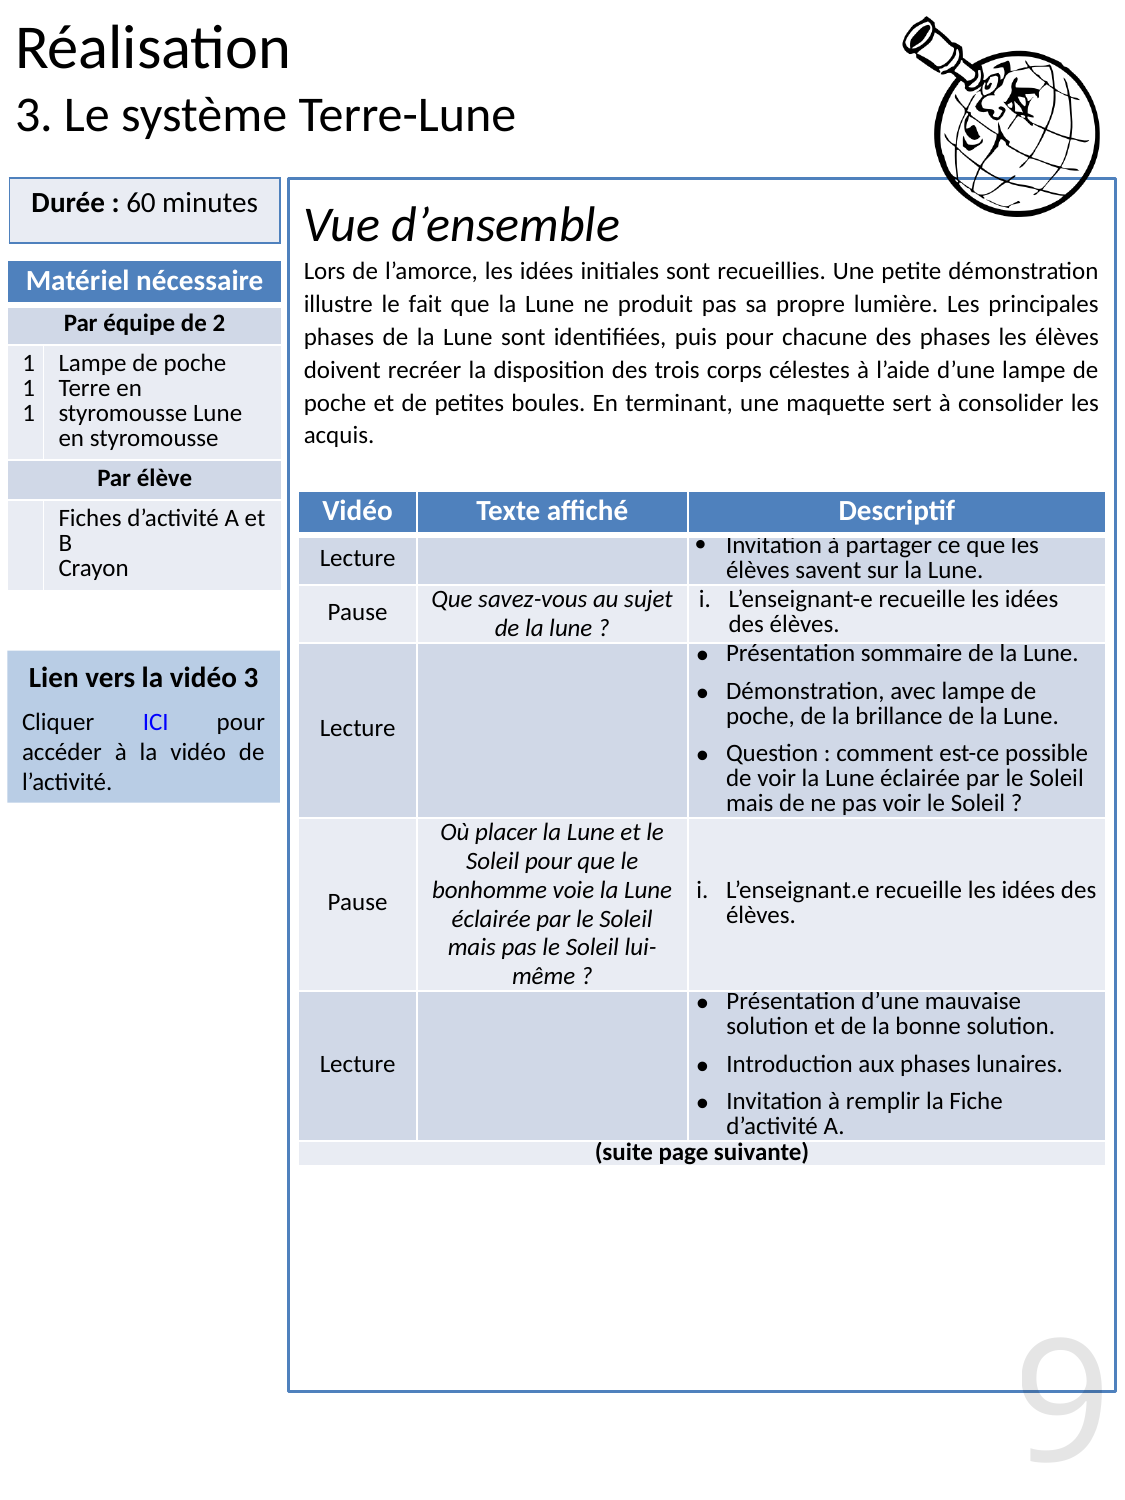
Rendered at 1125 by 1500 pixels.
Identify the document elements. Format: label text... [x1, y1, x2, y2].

table_cell [418, 644, 687, 817]
table_cell Pause [299, 586, 416, 642]
table_cell Lampe de poche Terre en styromousse Lune en styromousse [44, 346, 281, 459]
table_cell L’enseignant-e recueille les idées des élèves. [689, 586, 1105, 642]
table_cell Où placer la Lune et le Soleil pour que le bonhomme voie la Lune éclairée par le Soleil mais pas le Soleil lui-même ? [418, 819, 687, 990]
slide_number 9 [923, 1313, 1125, 1500]
table_cell Par élève [8, 461, 281, 499]
table_cell 1 1 1 [8, 346, 43, 459]
table_header Matériel nécessaire [8, 261, 281, 302]
table_cell [418, 538, 687, 584]
table_cell Fiches d’activité A et B Crayon [44, 501, 281, 590]
list Vue d’ensemble Lors de l’amorce, les idées initiales sont recueillies. Une petite démonstration illustre le fait que la Lune ne produit pas sa propre lumière. Les principales phases de la Lune sont identifiées, puis pour chacune des phases les élèves doivent recréer la disposition des trois corps célestes à l’aide d’une lampe de poche et de petites boules. En terminant, une maquette sert à consolider les acquis. [287, 177, 1117, 1393]
text_box Réalisation 3. Le système Terre-Lune [0, 2, 827, 145]
table_cell L’enseignant.e recueille les idées des élèves. [689, 819, 1105, 990]
table_cell Lecture [299, 538, 416, 584]
table_cell Par équipe de 2 [8, 308, 281, 344]
table_cell Que savez-vous au sujet de la lune ? [418, 586, 687, 642]
table_header Durée : 60 minutes [10, 179, 279, 242]
table_header Descriptif [689, 492, 1105, 532]
table_cell Présentation sommaire de la Lune. Démonstration, avec lampe de poche, de la brillance de la Lune. Question : comment est-ce possible de voir la Lune éclairée par le Soleil mais de ne pas voir le Soleil ? [689, 644, 1105, 817]
table_header Texte affiché [418, 492, 687, 532]
table_cell [8, 501, 43, 590]
text_box Lien vers la vidéo 3 Cliquer ICI pour accéder à la vidéo de l’activité. [7, 650, 280, 803]
table_cell Invitation à partager ce que les élèves savent sur la Lune. [689, 538, 1105, 584]
table_header Vidéo [299, 492, 416, 532]
table_cell (suite page suivante) [299, 1142, 1105, 1165]
table_cell Présentation d’une mauvaise solution et de la bonne solution. Introduction aux phases lunaires. Invitation à remplir la Fiche d’activité A. [689, 992, 1105, 1140]
table_cell Lecture [299, 644, 416, 817]
table_cell [418, 992, 687, 1140]
table_cell Pause [299, 819, 416, 990]
picture [901, 16, 1100, 218]
table_cell Lecture [299, 992, 416, 1140]
